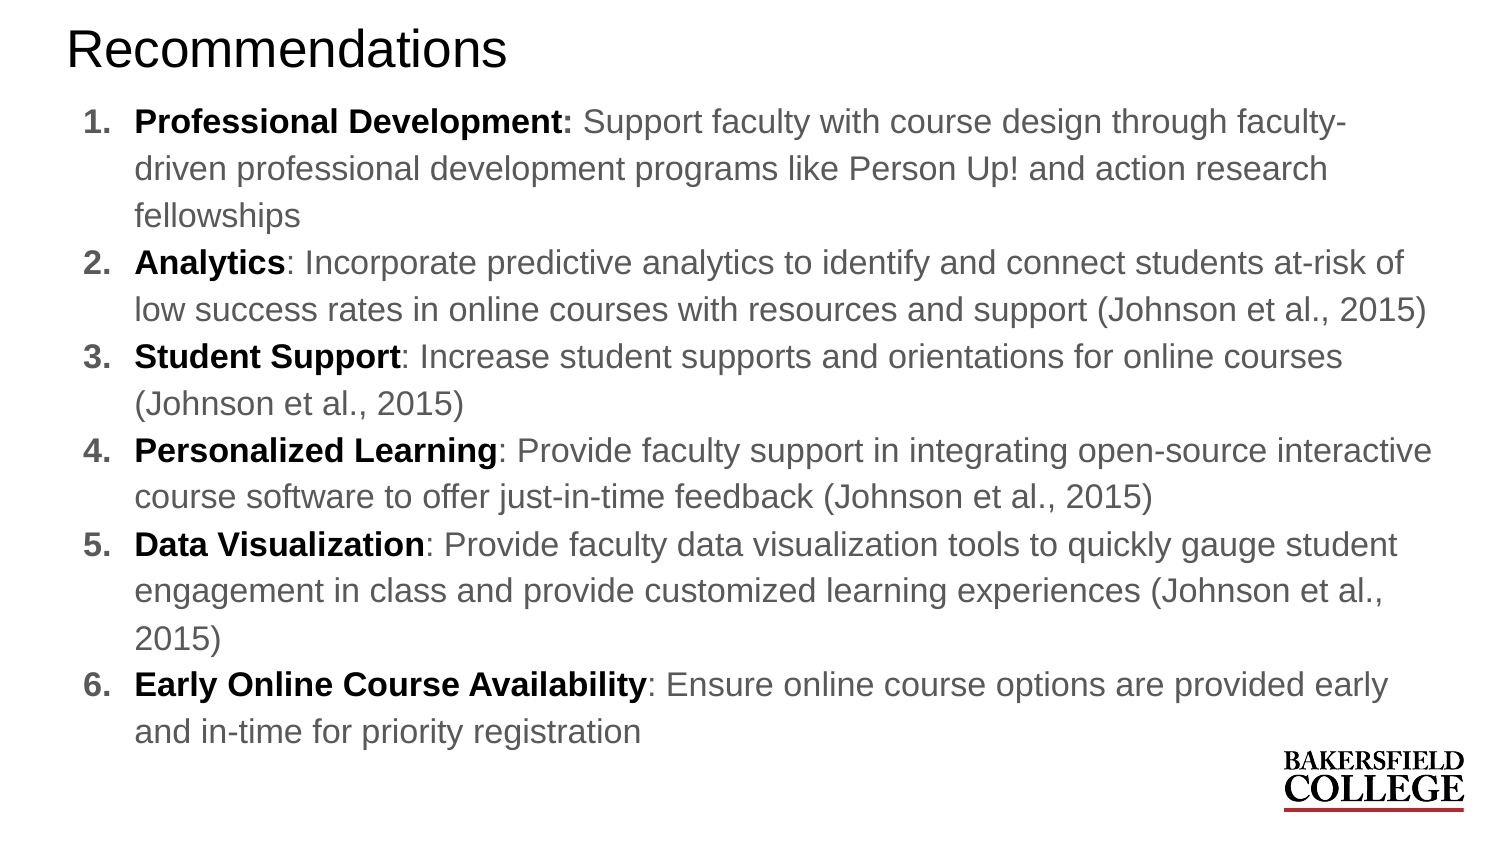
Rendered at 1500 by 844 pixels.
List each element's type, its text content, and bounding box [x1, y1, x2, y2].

title Recommendations [51, 0, 1449, 78]
picture [1267, 733, 1481, 830]
list Professional Development: Support faculty with course design through faculty-driven professional development programs like Person Up! and action research fellowships Analytics: Incorporate predictive analytics to identify and connect students at-risk of low success rates in online courses with resources and support (Johnson et al., 2015) Student Support: Increase student supports and orientations for online courses (Johnson et al., 2015) Personalized Learning: Provide faculty support in integrating open-source interactive course software to offer just-in-time feedback (Johnson et al., 2015) Data Visualization: Provide faculty data visualization tools to quickly gauge student engagement in class and provide customized learning experiences (Johnson et al., 2015) Early Online Course Availability: Ensure online course options are provided early and in-time for priority registration [51, 78, 1449, 797]
